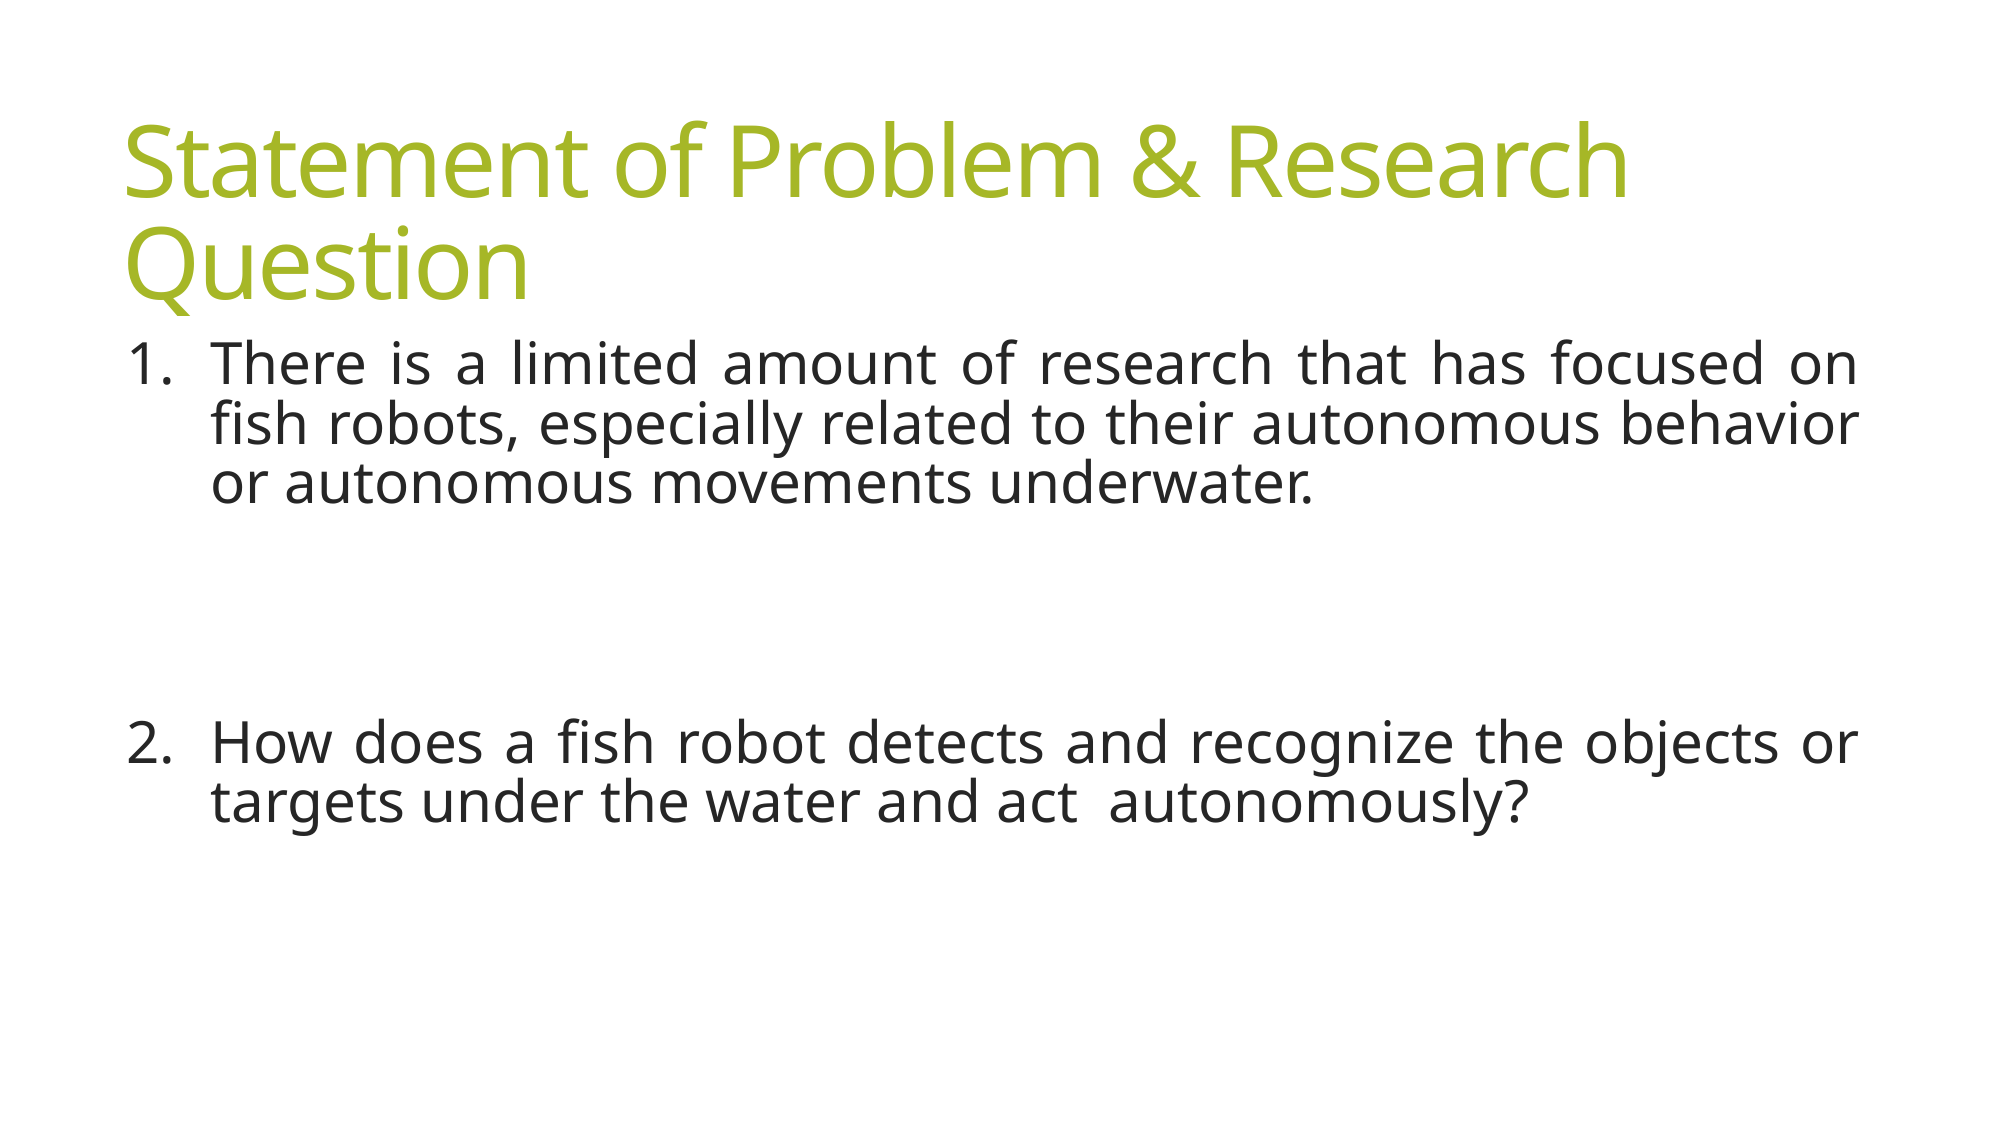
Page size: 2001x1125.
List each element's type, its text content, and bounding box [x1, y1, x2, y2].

list There is a limited amount of research that has focused on fish robots, especially related to their autonomous behavior or autonomous movements underwater. How does a fish robot detects and recognize the objects or targets under the water and act autonomously? [111, 329, 1876, 948]
title Statement of Problem & Research Question [107, 81, 1875, 354]
